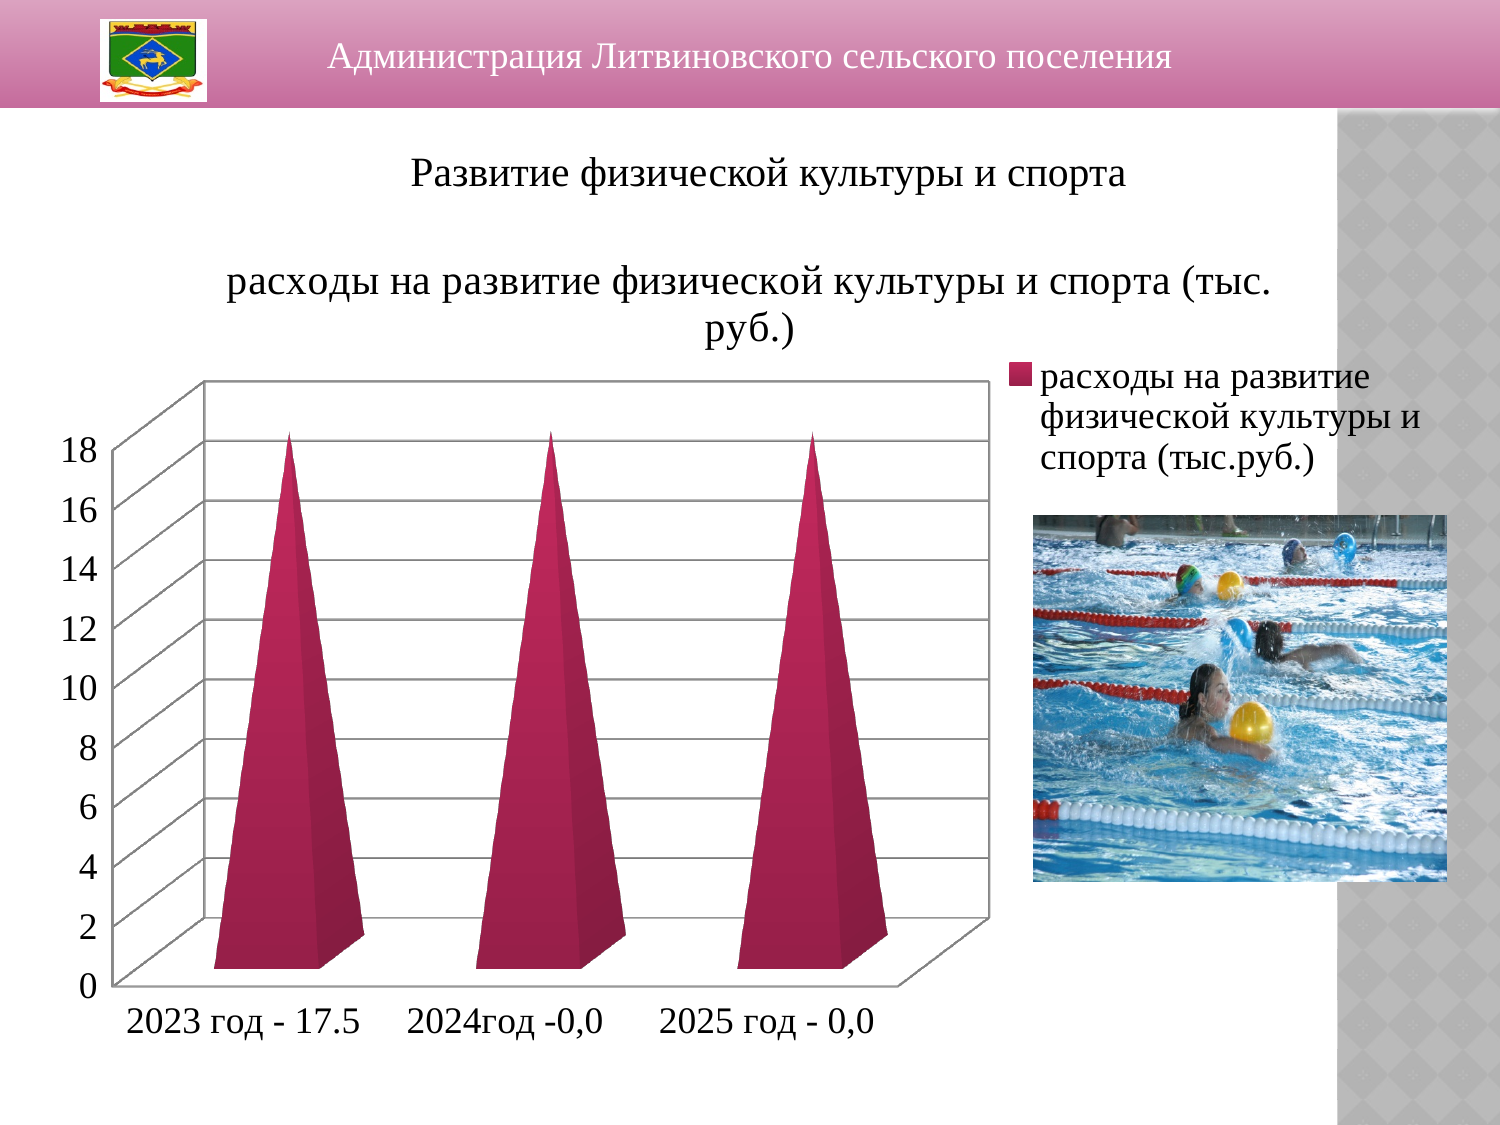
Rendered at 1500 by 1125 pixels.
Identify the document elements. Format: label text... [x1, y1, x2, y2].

picture [99, 18, 207, 103]
text_box Развитие физической культуры и спорта [395, 137, 1176, 202]
chart [29, 219, 1471, 1059]
text_box Администрация Литвиновского сельского поселения [0, 0, 1500, 108]
